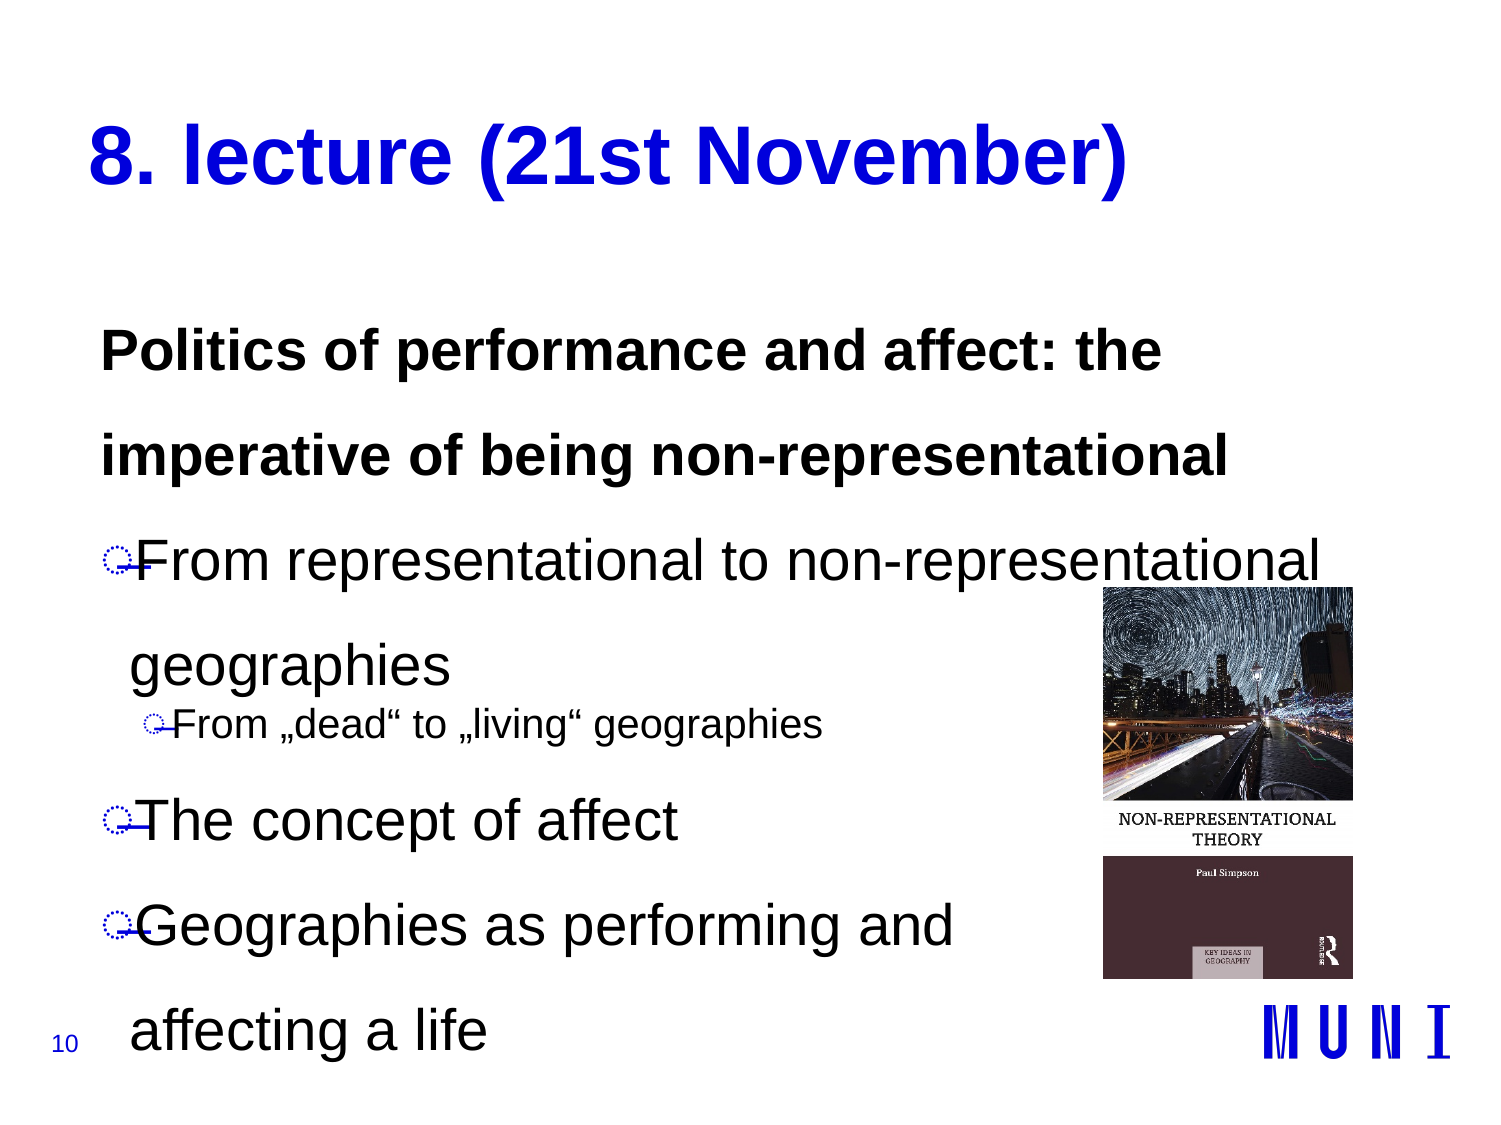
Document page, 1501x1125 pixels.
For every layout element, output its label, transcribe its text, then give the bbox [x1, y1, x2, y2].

picture [1264, 1005, 1450, 1059]
list Politics of performance and affect: the imperative of being non-representational From representational to non-representational geographies From „dead“ to „living“ geographies The concept of affect Geographies as performing and affecting a life [88, 277, 1412, 957]
title 8. lecture (21st November) [88, 118, 1412, 193]
slide_number 10 [50, 1021, 82, 1063]
picture [1103, 586, 1353, 979]
